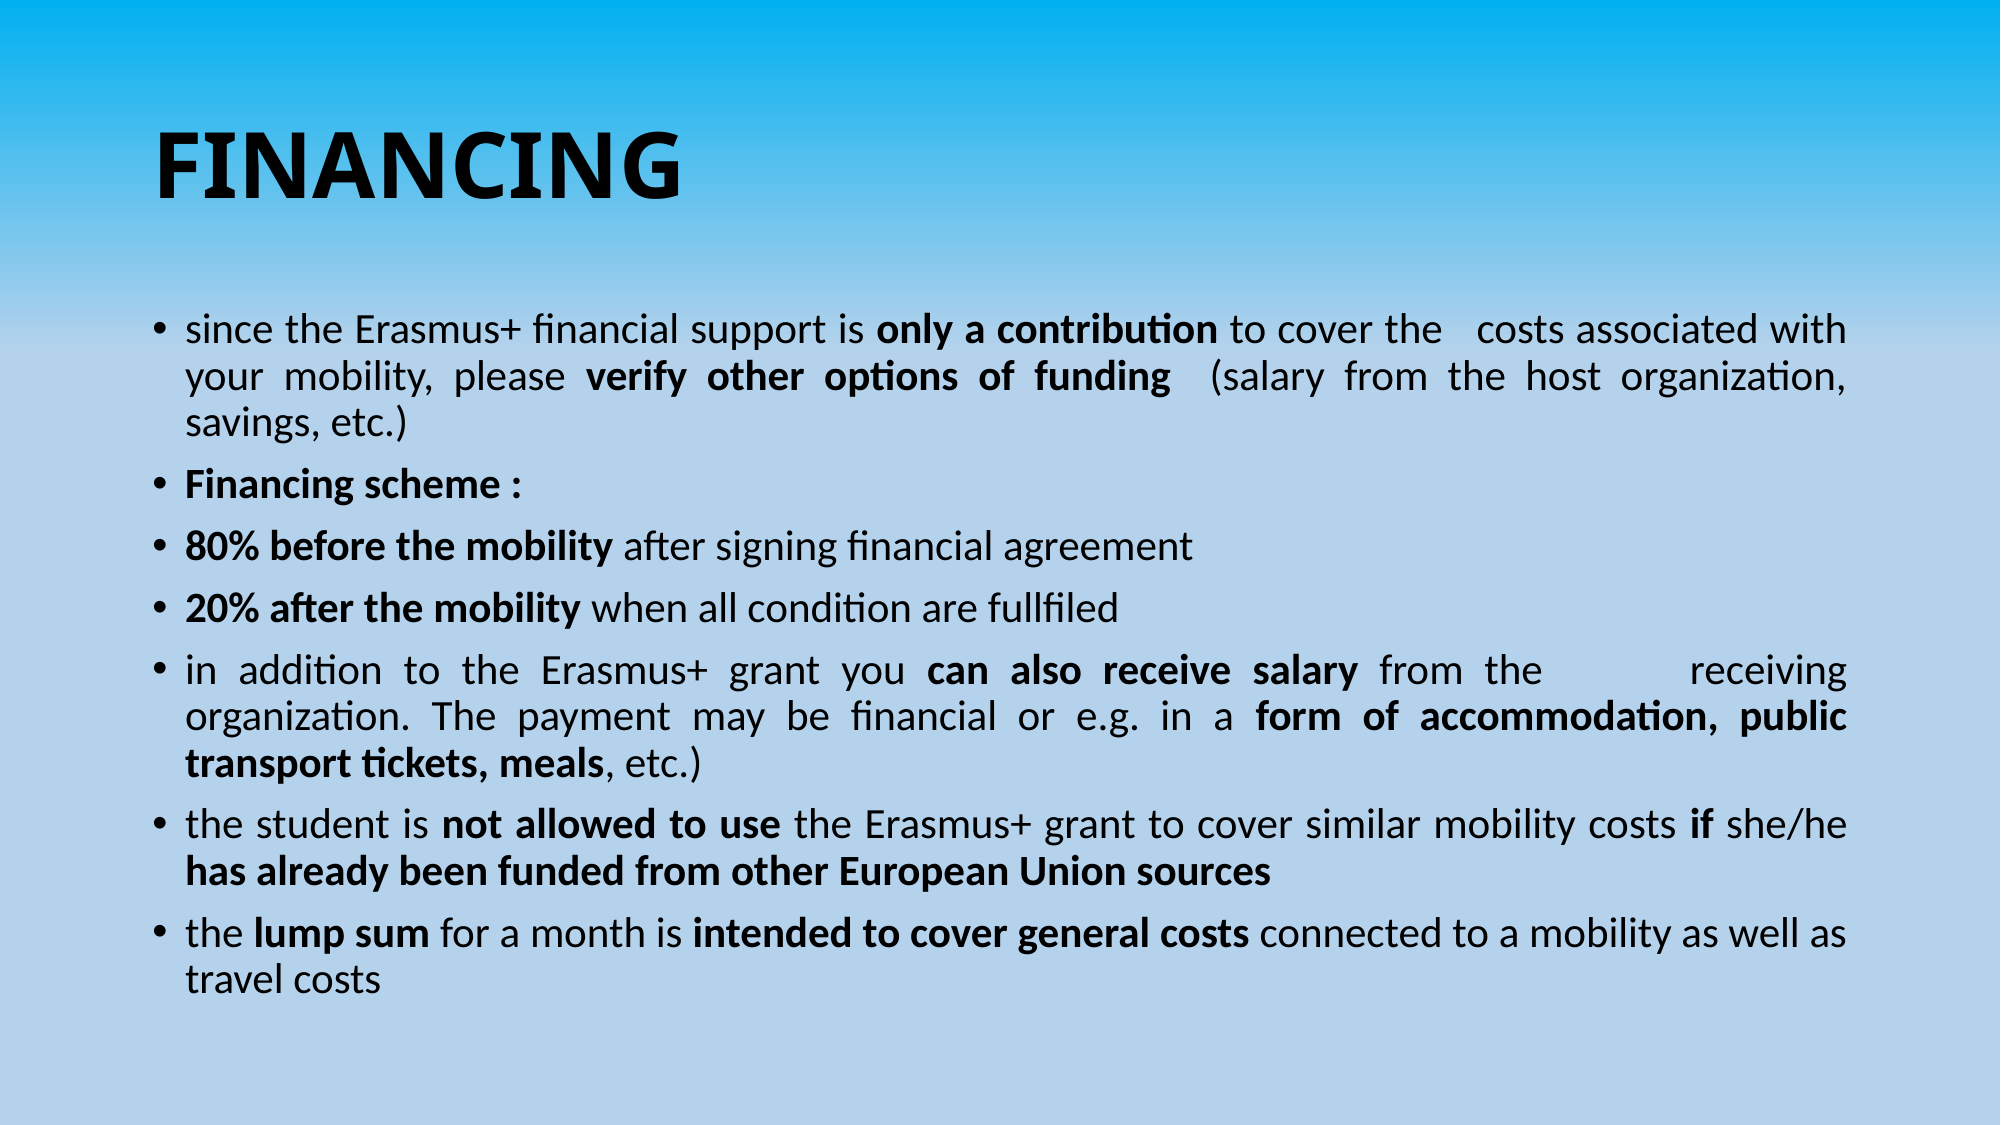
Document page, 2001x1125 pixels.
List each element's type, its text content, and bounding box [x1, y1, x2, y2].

title FINANCING [137, 59, 1863, 278]
list since the Erasmus+ financial support is only a contribution to cover the costs associated with your mobility, please verify other options of funding (salary from the host organization, savings, etc.) Financing scheme : 80% before the mobility after signing financial agreement 20% after the mobility when all condition are fullfiled in addition to the Erasmus+ grant you can also receive salary from the receiving organization. The payment may be financial or e.g. in a form of accommodation, public transport tickets, meals, etc.) the student is not allowed to use the Erasmus+ grant to cover similar mobility costs if she/he has already been funded from other European Union sources the lump sum for a month is intended to cover general costs connected to a mobility as well as travel costs [137, 299, 1863, 1014]
